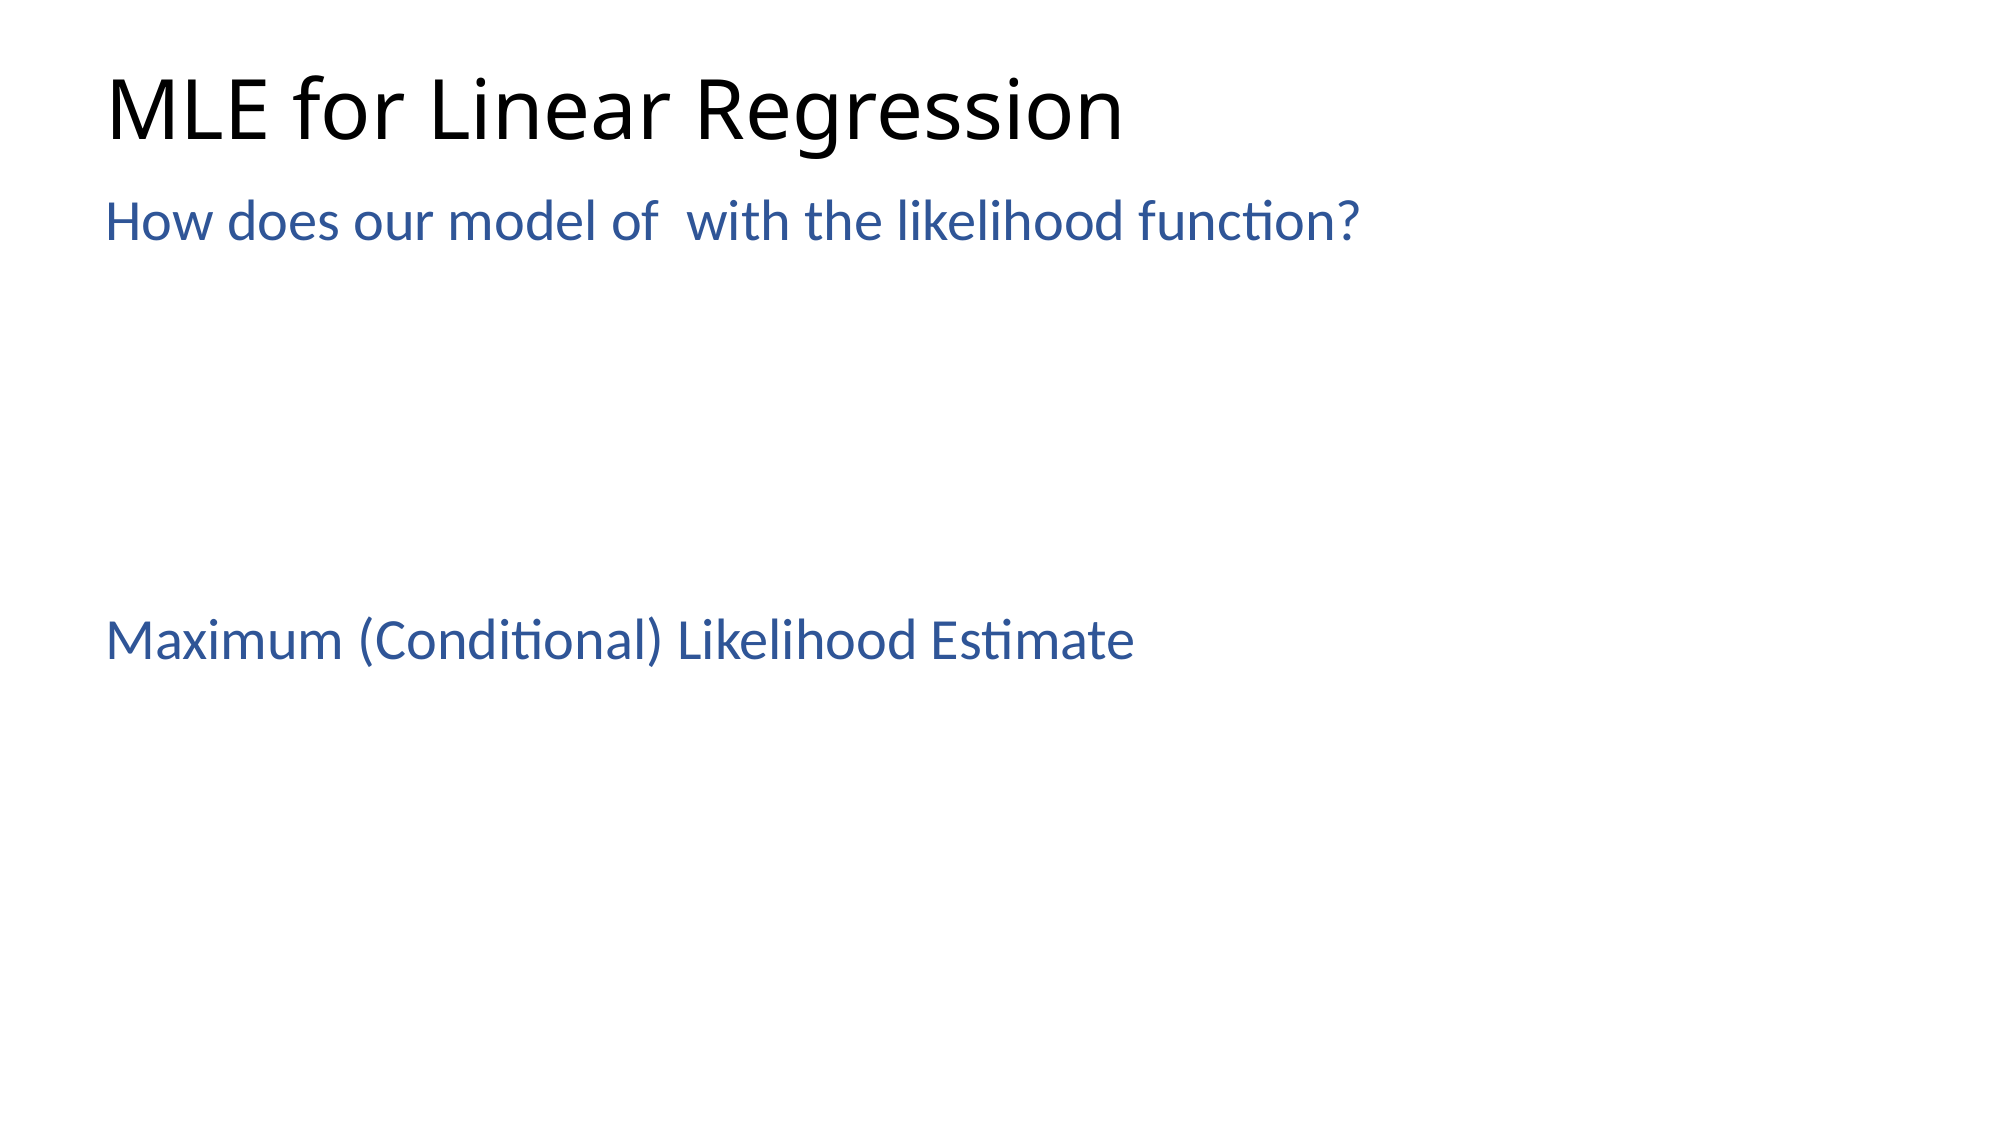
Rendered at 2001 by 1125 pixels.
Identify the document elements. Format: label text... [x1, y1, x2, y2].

title MLE for Linear Regression [90, 60, 1816, 164]
